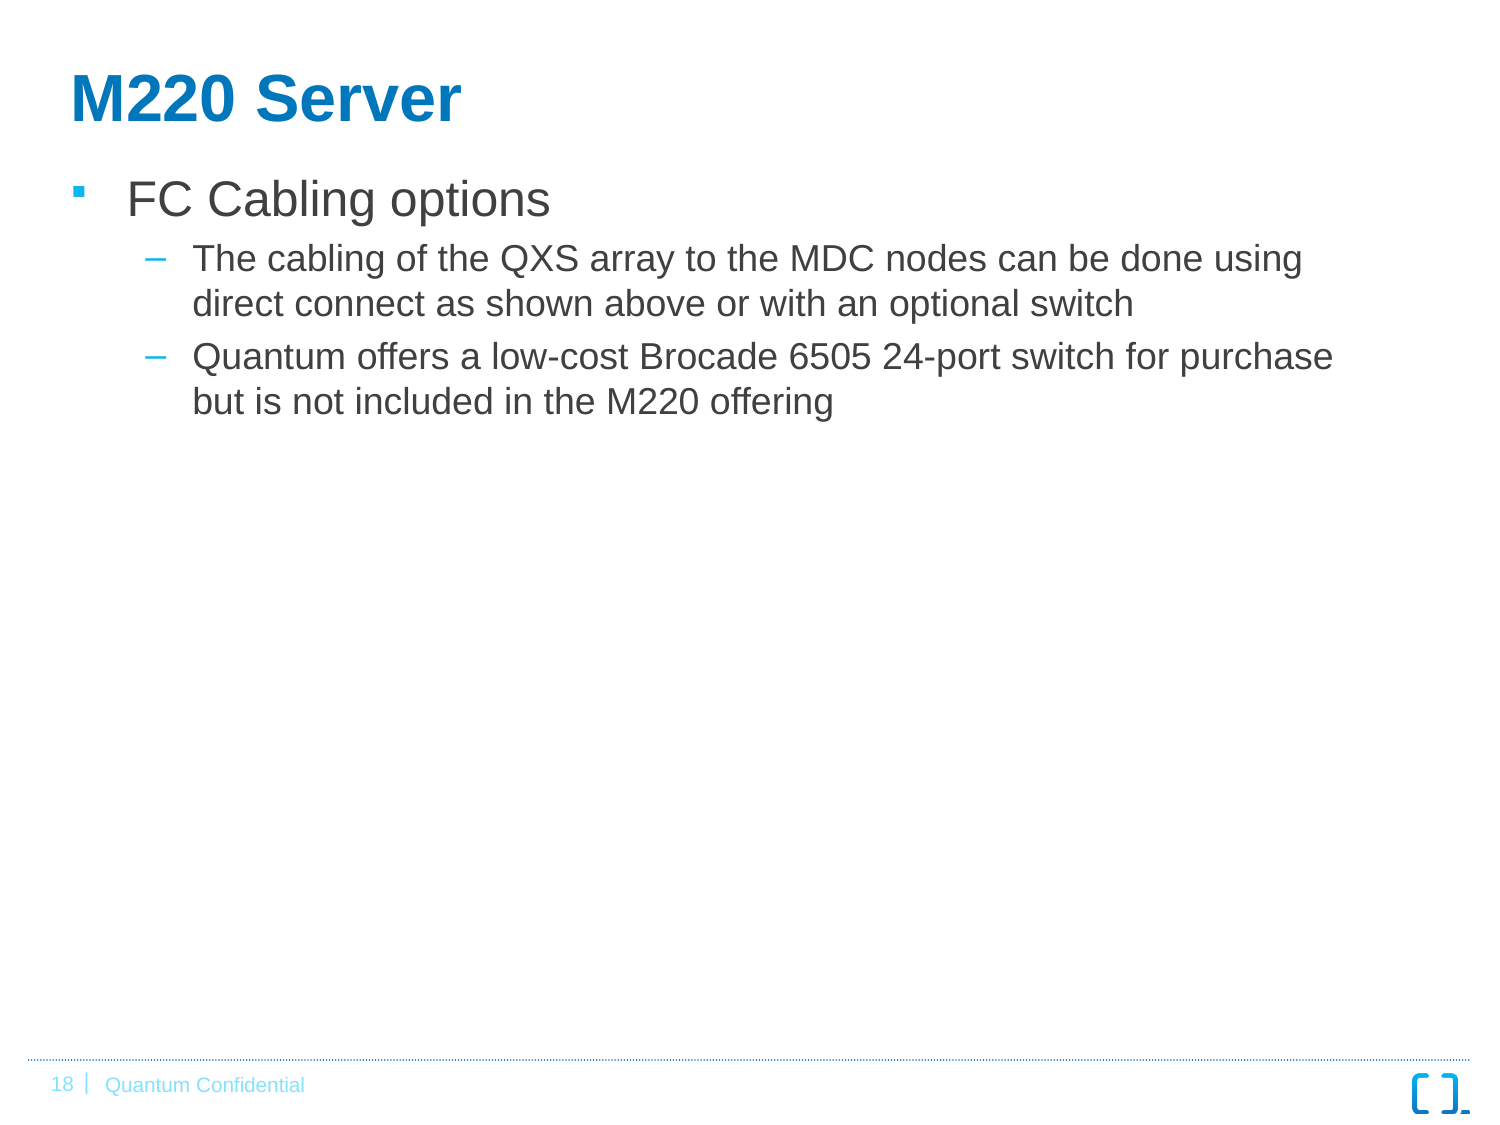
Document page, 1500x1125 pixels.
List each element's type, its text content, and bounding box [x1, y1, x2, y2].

list FC Cabling options The cabling of the QXS array to the MDC nodes can be done using direct connect as shown above or with an optional switch Quantum offers a low-cost Brocade 6505 24-port switch for purchase but is not included in the M220 offering [55, 159, 1404, 1029]
picture [1412, 1073, 1470, 1114]
title M220 Server [55, 42, 1416, 148]
